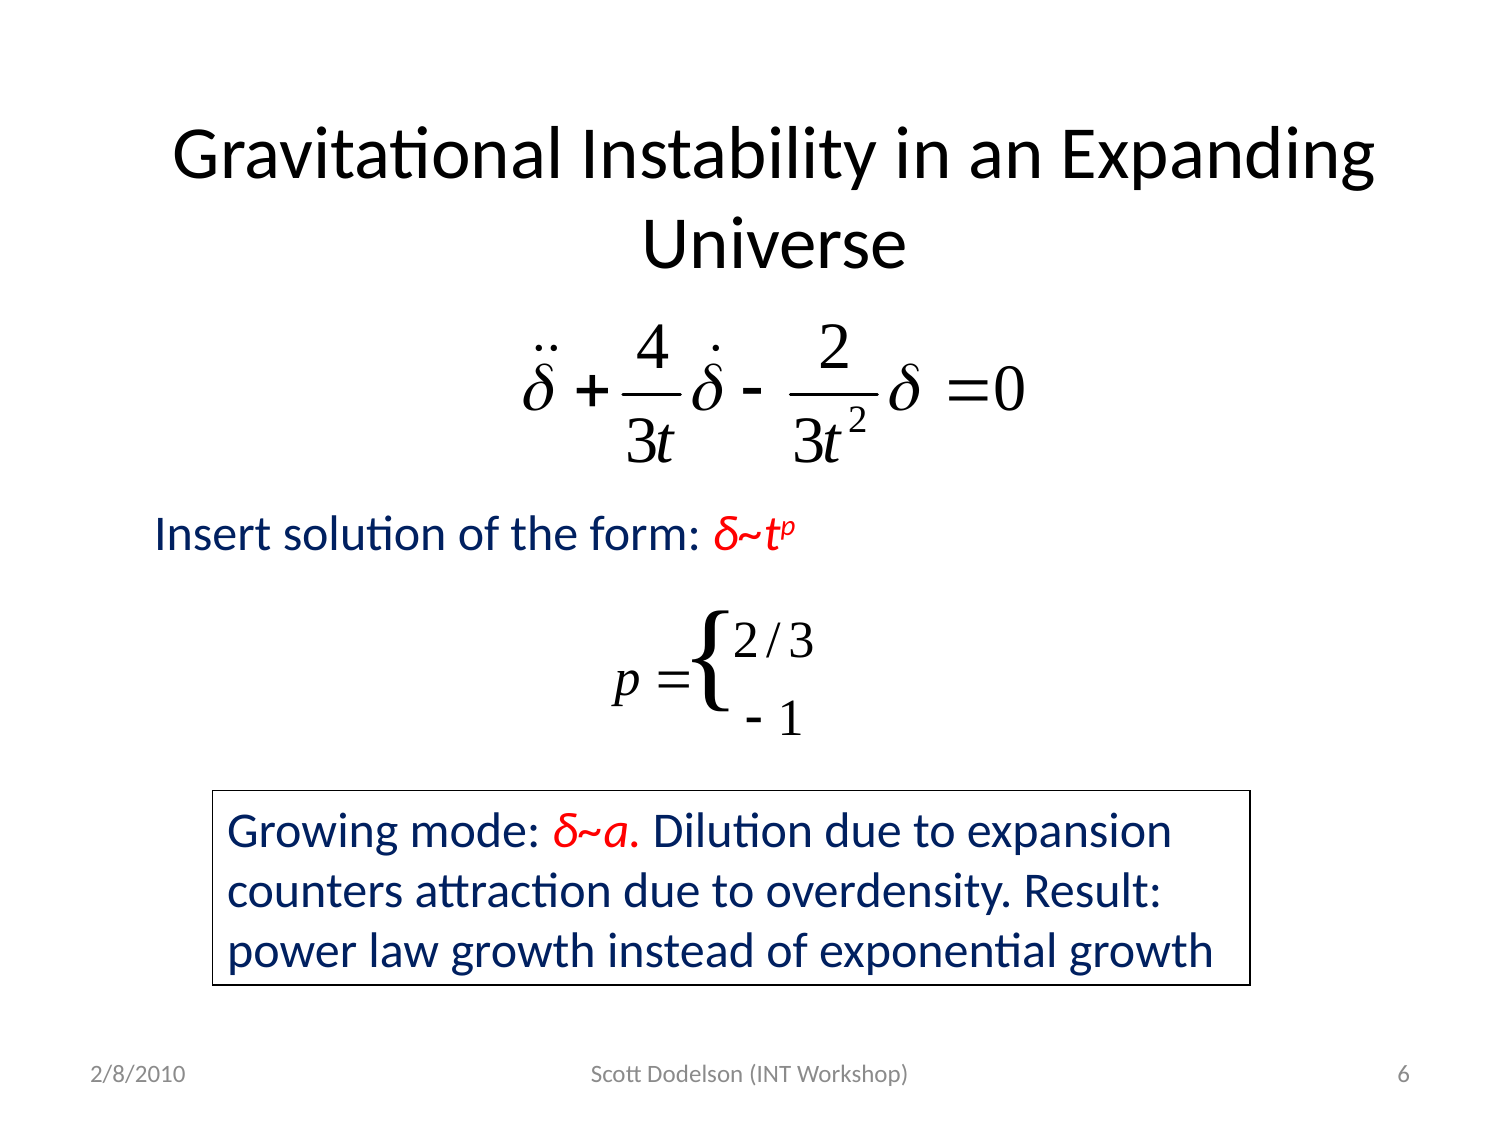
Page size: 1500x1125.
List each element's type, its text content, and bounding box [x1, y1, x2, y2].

text_box Insert solution of the form: δ~tp [139, 493, 811, 568]
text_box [599, 599, 823, 757]
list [512, 305, 1038, 478]
title Gravitational Instability in an Expanding Universe [112, 99, 1438, 288]
text_box Growing mode: δ~a. Dilution due to expansion counters attraction due to overdensity. Result: power law growth instead of exponential growth [212, 790, 1250, 986]
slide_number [75, 1042, 425, 1103]
slide_number 6 [1074, 1042, 1425, 1103]
footer Scott Dodelson (INT Workshop) [512, 1042, 988, 1103]
